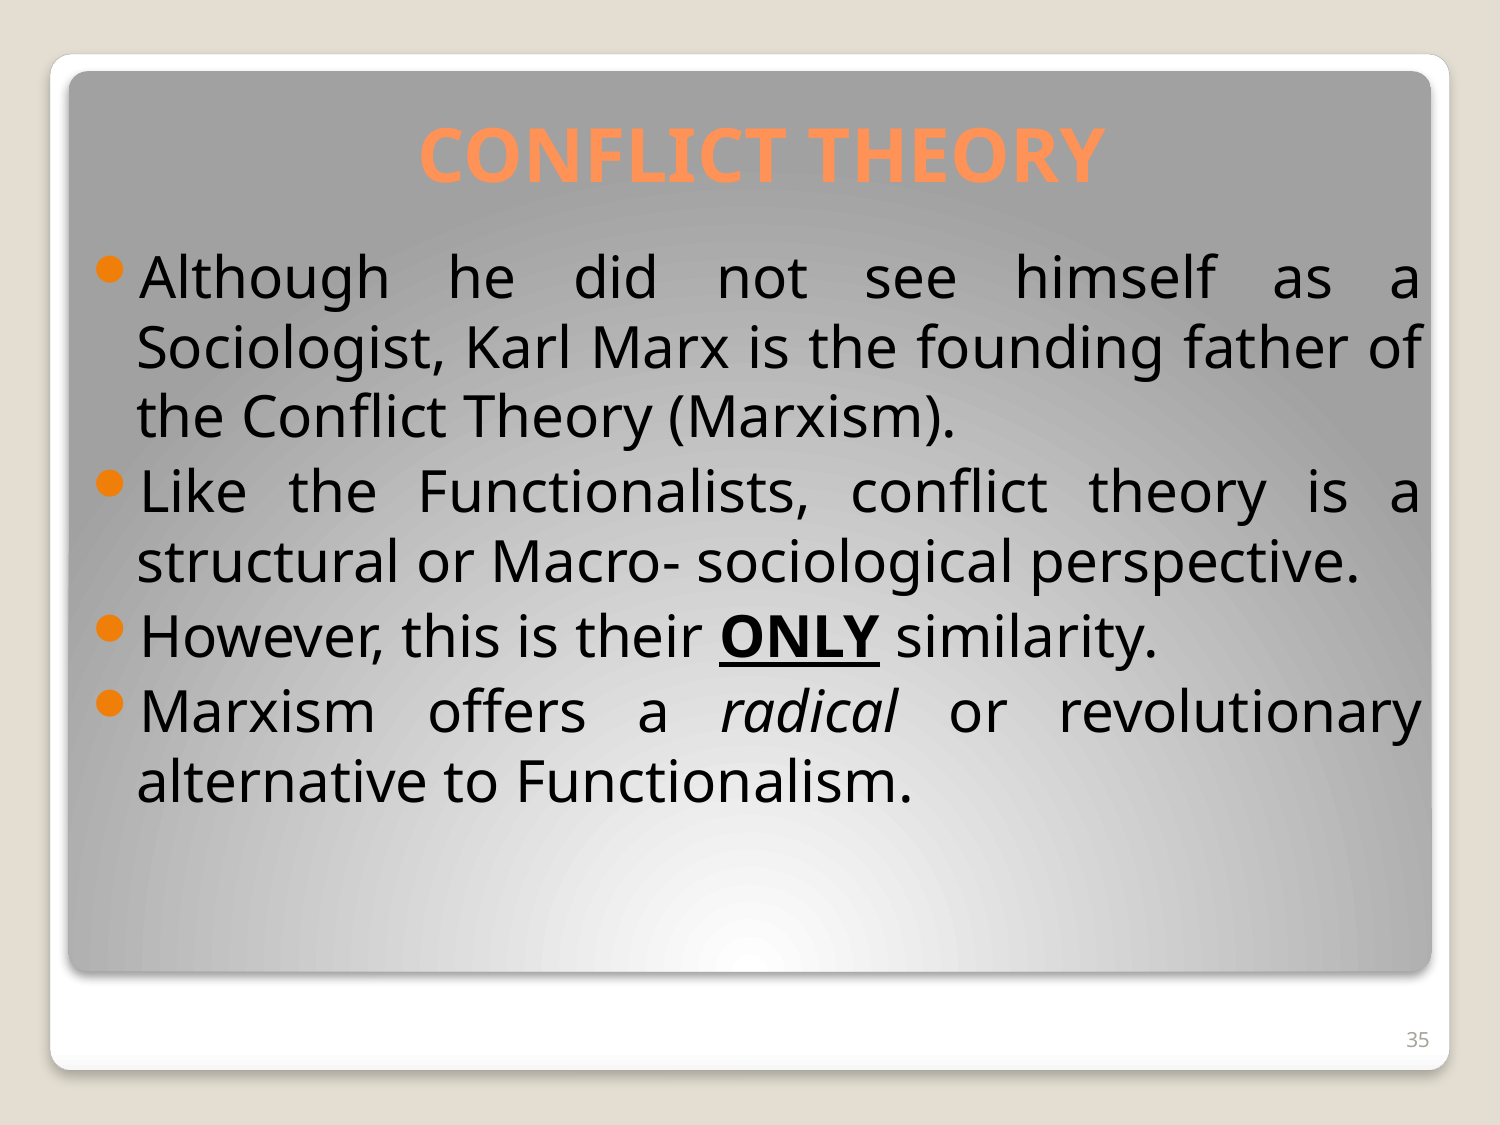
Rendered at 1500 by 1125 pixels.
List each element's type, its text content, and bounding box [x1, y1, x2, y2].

list Although he did not see himself as a Sociologist, Karl Marx is the founding father of the Conflict Theory (Marxism). Like the Functionalists, conflict theory is a structural or Macro- sociological perspective. However, this is their ONLY similarity. Marxism offers a radical or revolutionary alternative to Functionalism. [62, 224, 1438, 1050]
slide_number 35 [1369, 1002, 1445, 1063]
title CONFLICT THEORY [75, 87, 1450, 205]
